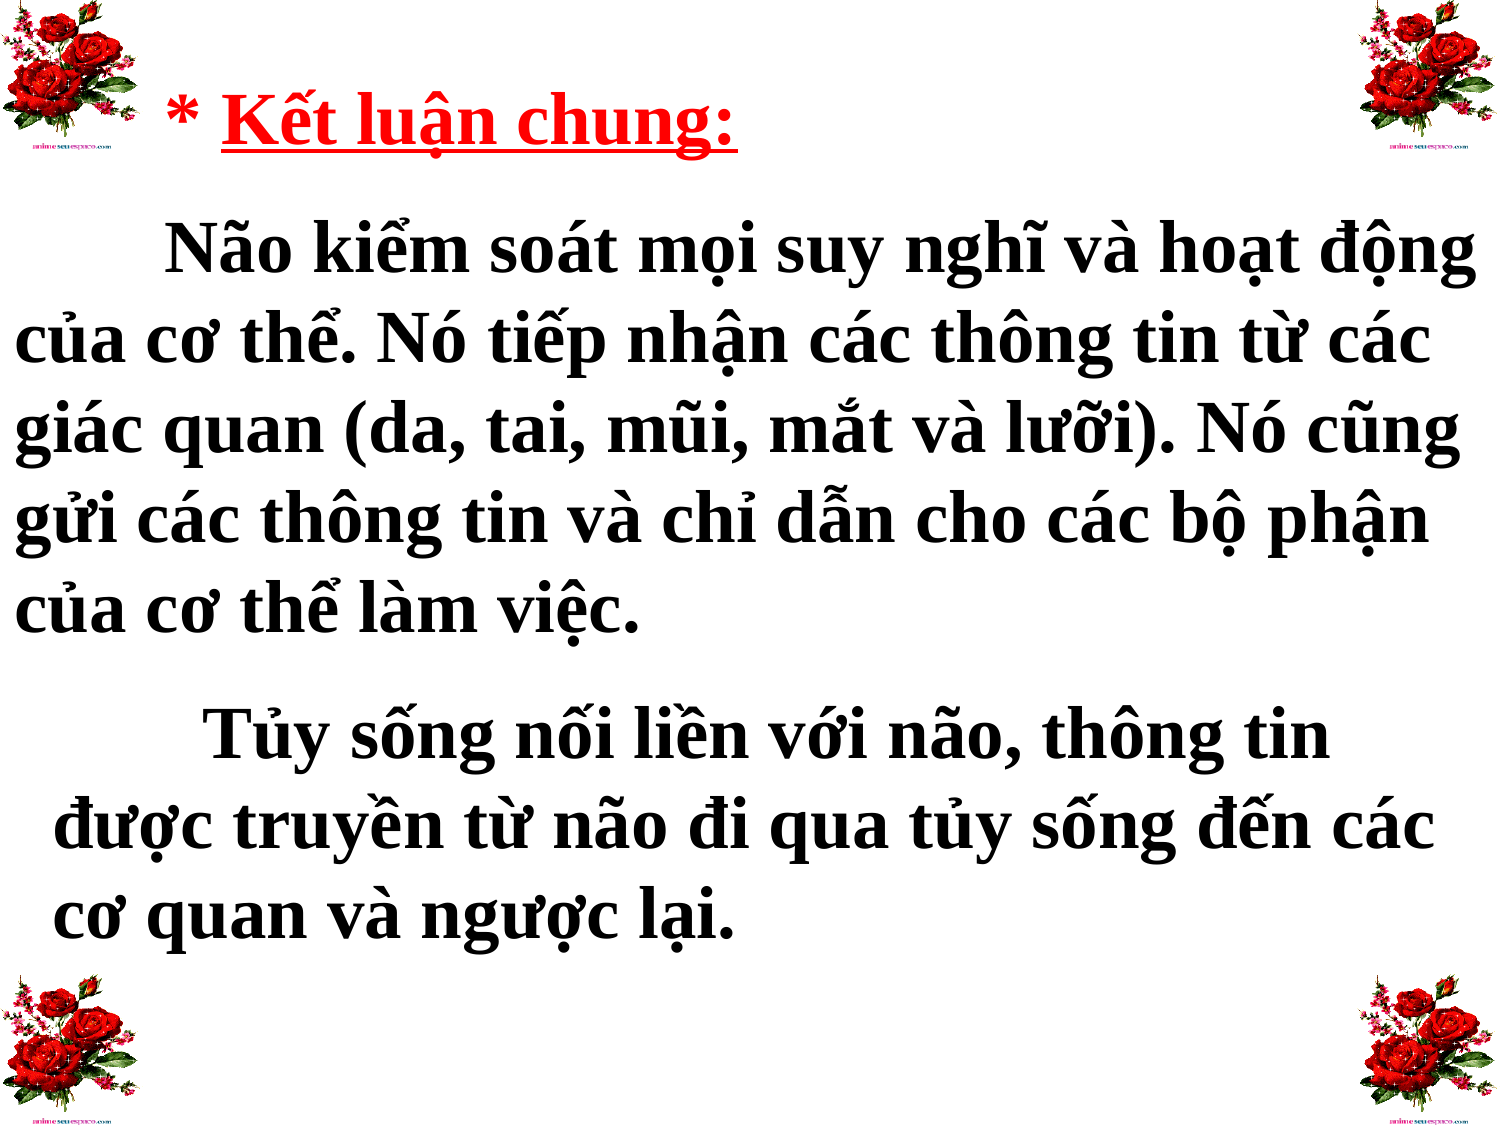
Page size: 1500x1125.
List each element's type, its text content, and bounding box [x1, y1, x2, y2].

picture [1357, 0, 1500, 151]
picture [0, 974, 143, 1125]
picture [1357, 974, 1500, 1125]
text_box Tủy sống nối liền với não, thông tin được truyền từ não đi qua tủy sống đến các cơ quan và ngược lại. [37, 537, 1475, 1100]
picture [0, 0, 143, 151]
text_box * Kết luận chung: Não kiểm soát mọi suy nghĩ và hoạt động của cơ thể. Nó tiếp nhận các thông tin từ các giác quan (da, tai, mũi, mắt và lưỡi). Nó cũng gửi các thông tin và chỉ dẫn cho các bộ phận của cơ thể làm việc. [0, 62, 1499, 655]
